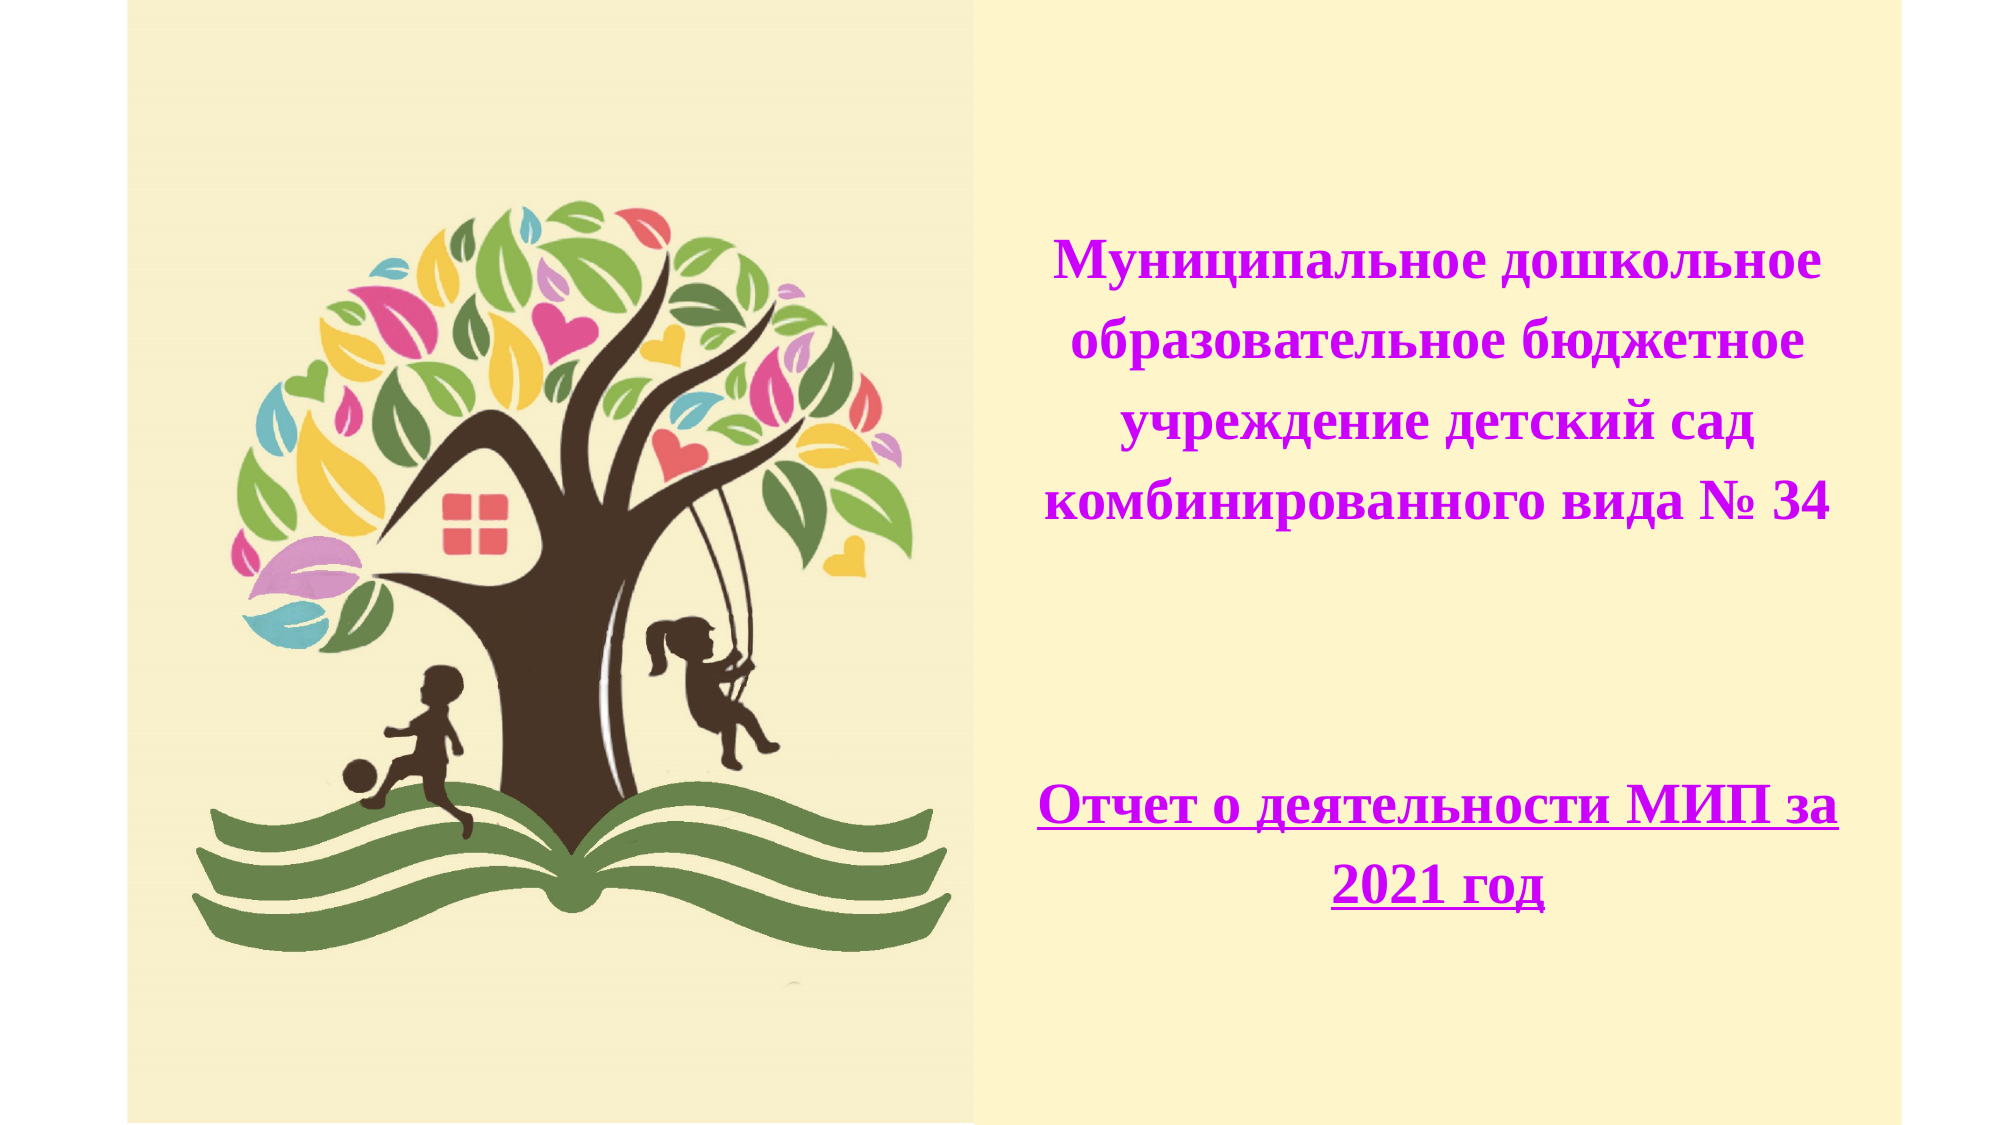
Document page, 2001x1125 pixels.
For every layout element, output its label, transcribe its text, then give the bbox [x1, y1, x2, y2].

text_box Муниципальное дошкольное образовательное бюджетное учреждение детский сад комбинированного вида № 34 Отчет о деятельности МИП за 2021 год [973, 0, 1903, 1125]
picture [127, 0, 975, 1123]
